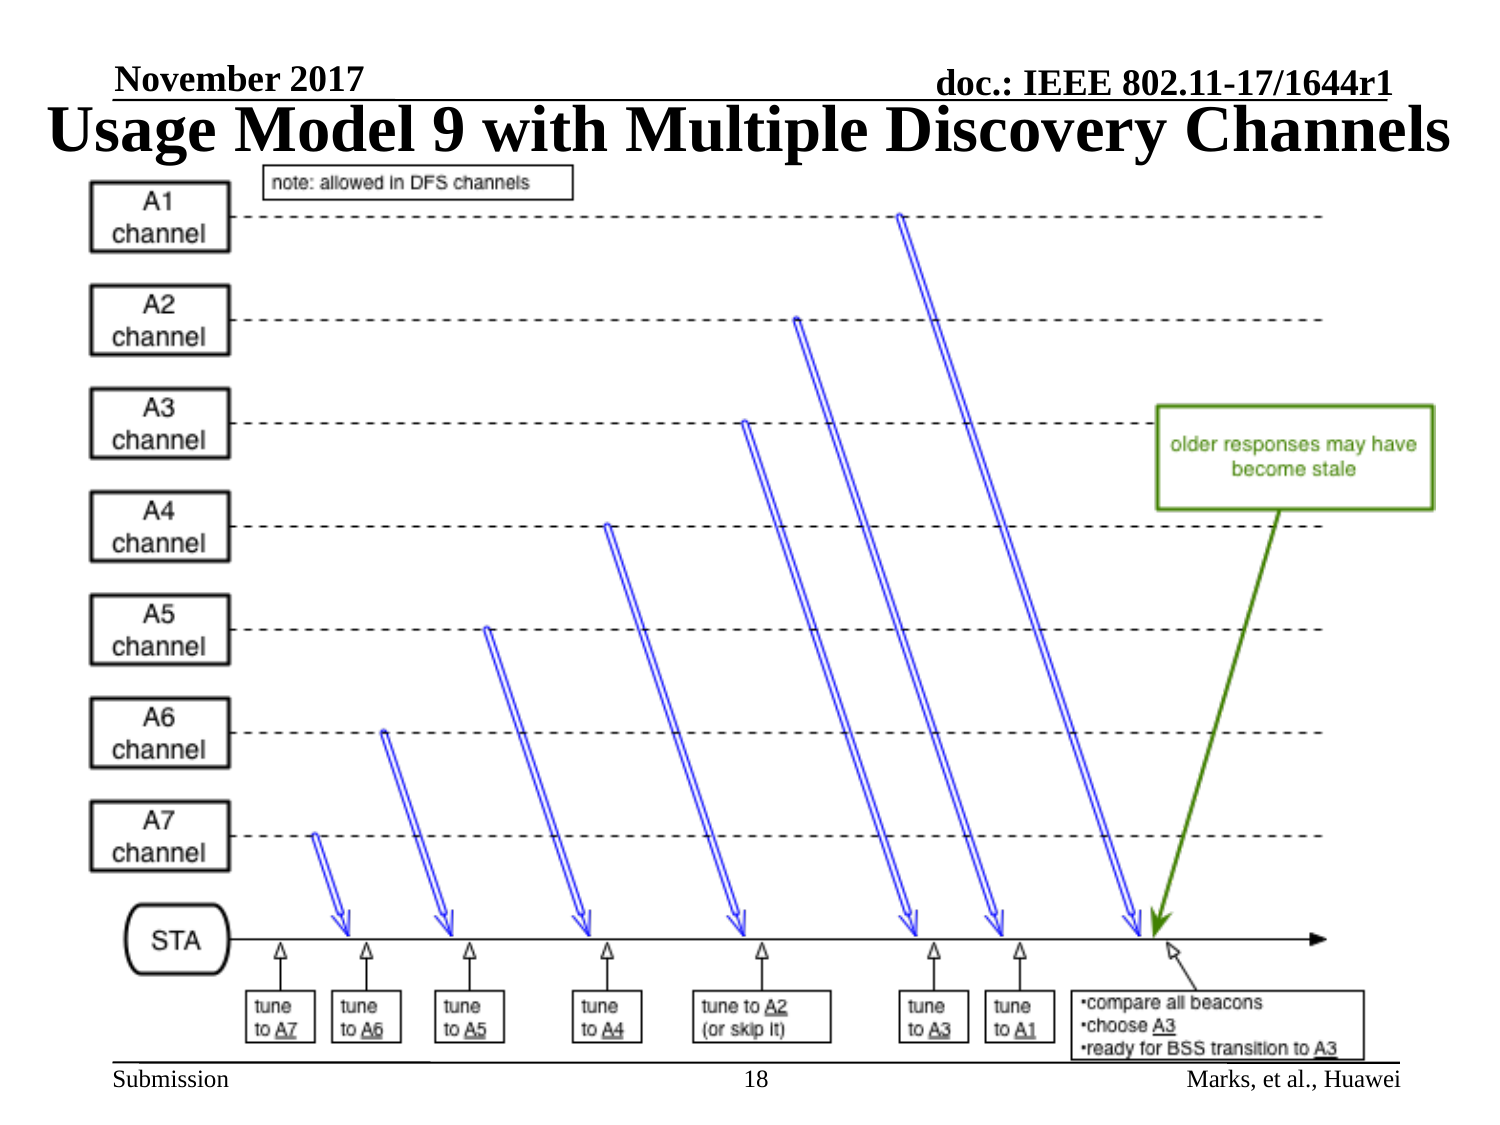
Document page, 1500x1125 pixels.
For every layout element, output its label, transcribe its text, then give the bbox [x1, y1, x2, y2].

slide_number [114, 54, 423, 100]
footer Marks, et al., Huawei [878, 1071, 1402, 1093]
slide_number 18 [742, 1071, 770, 1093]
title Usage Model 9 with Multiple Discovery Channels [0, 62, 1500, 188]
picture [87, 161, 1436, 1063]
